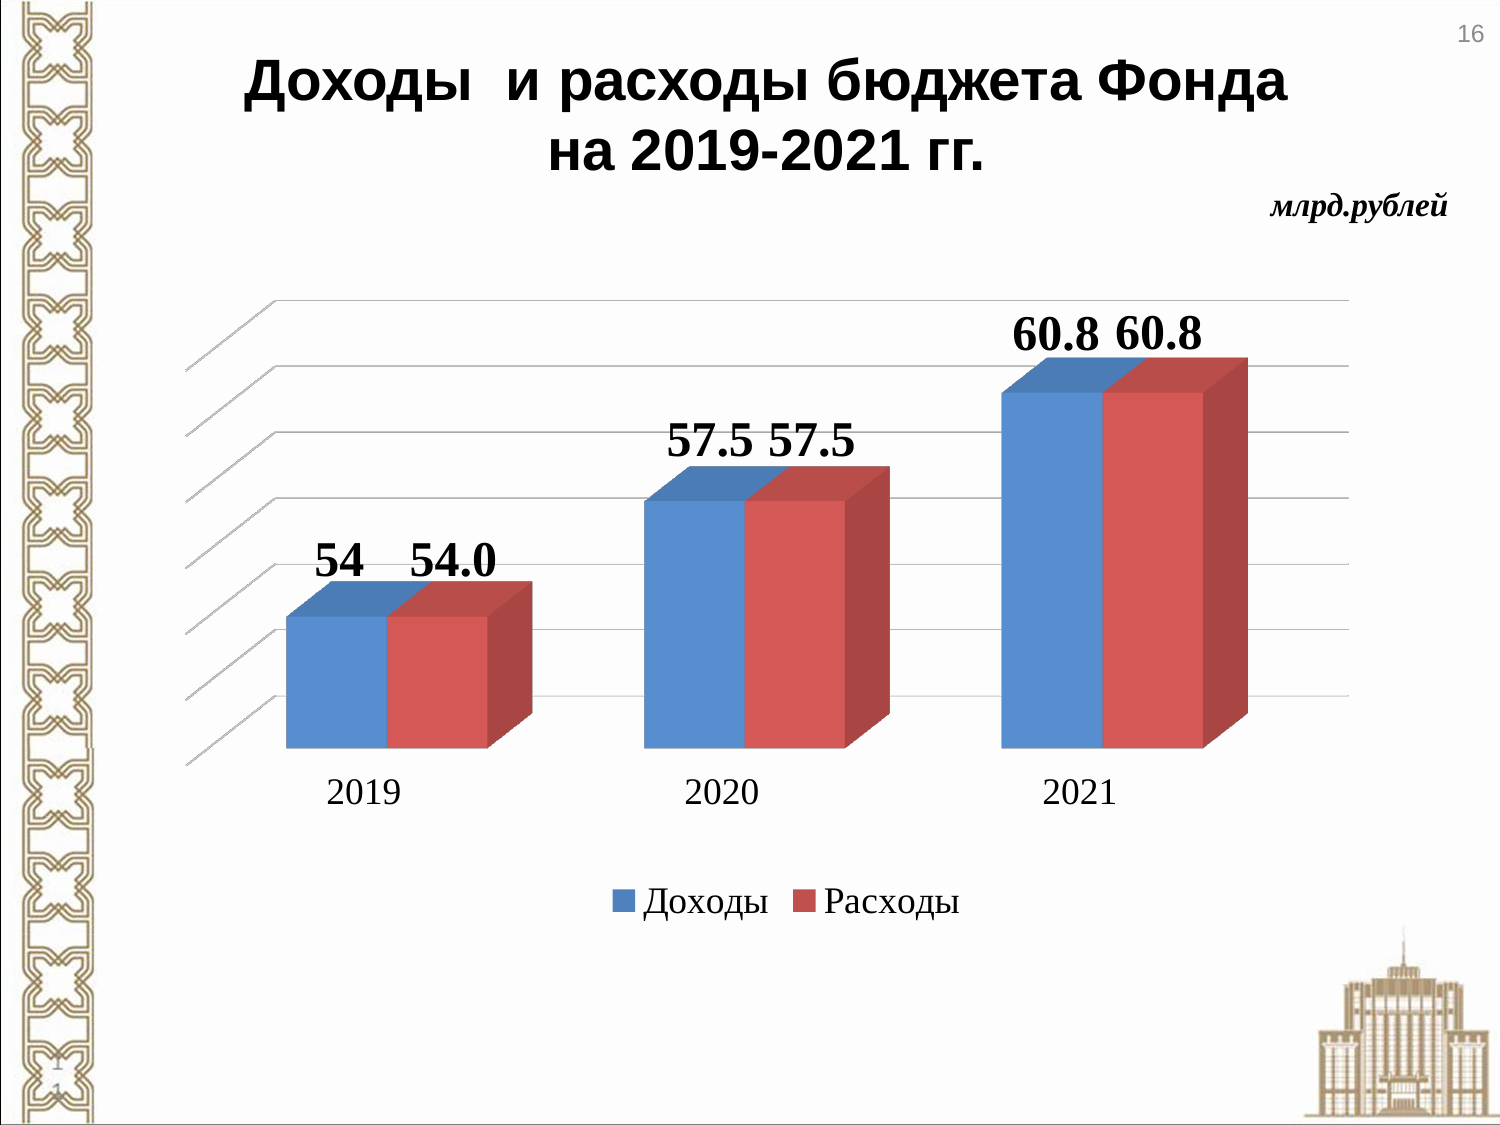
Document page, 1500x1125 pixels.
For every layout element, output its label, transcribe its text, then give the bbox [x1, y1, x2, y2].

picture [0, 0, 1500, 1125]
text_box млрд.рублей [1255, 175, 1469, 223]
chart [135, 222, 1438, 929]
slide_number 16 [1149, 2, 1500, 63]
title Доходы и расходы бюджета Фонда на 2019-2021 гг. [112, 29, 1437, 195]
